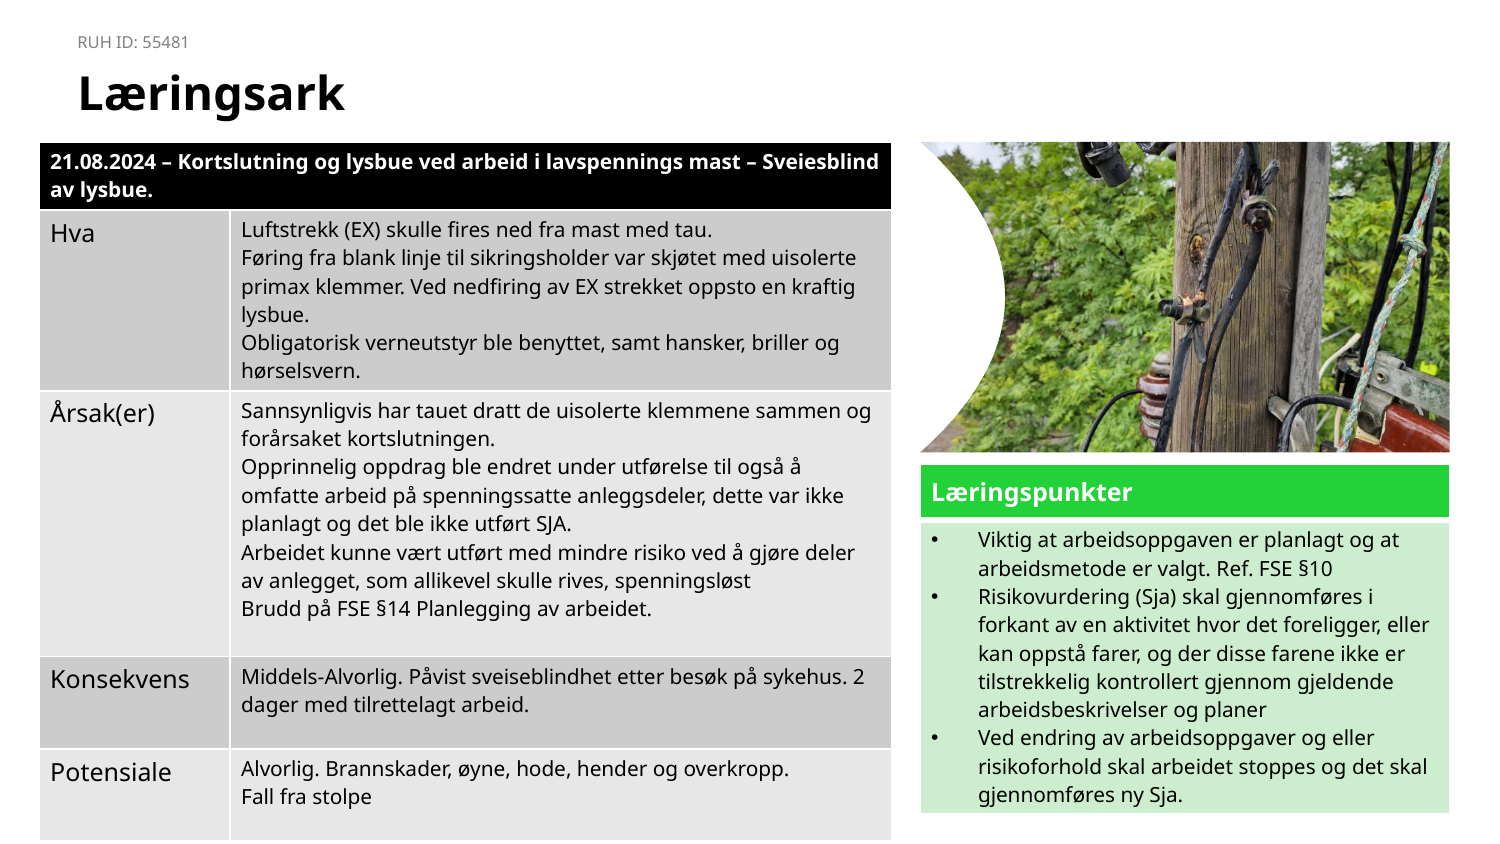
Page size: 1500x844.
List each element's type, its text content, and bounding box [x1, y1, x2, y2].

table_cell Hva [40, 211, 229, 390]
table_cell Potensiale [40, 750, 229, 840]
table_cell Årsak(er) [40, 392, 229, 656]
table_cell Middels-Alvorlig. Påvist sveiseblindhet etter besøk på sykehus. 2 dager med tilrettelagt arbeid. [231, 657, 891, 748]
title Læringsark [77, 66, 893, 121]
table_header Læringspunkter [921, 465, 1449, 517]
table_cell Viktig at arbeidsoppgaven er planlagt og at arbeidsmetode er valgt. Ref. FSE §10 Risikovurdering (Sja) skal gjennomføres i forkant av en aktivitet hvor det foreligger, eller kan oppstå farer, og der disse farene ikke er tilstrekkelig kontrollert gjennom gjeldende arbeidsbeskrivelser og planer Ved endring av arbeidsoppgaver og eller risikoforhold skal arbeidet stoppes og det skal gjennomføres ny Sja. [921, 523, 1449, 813]
table_cell Luftstrekk (EX) skulle fires ned fra mast med tau. Føring fra blank linje til sikringsholder var skjøtet med uisolerte primax klemmer. Ved nedfiring av EX strekket oppsto en kraftig lysbue. Obligatorisk verneutstyr ble benyttet, samt hansker, briller og hørselsvern. [231, 211, 891, 390]
table_cell Sannsynligvis har tauet dratt de uisolerte klemmene sammen og forårsaket kortslutningen. Opprinnelig oppdrag ble endret under utførelse til også å omfatte arbeid på spenningssatte anleggsdeler, dette var ikke planlagt og det ble ikke utført SJA. Arbeidet kunne vært utført med mindre risiko ved å gjøre deler av anlegget, som allikevel skulle rives, spenningsløst Brudd på FSE §14 Planlegging av arbeidet. [231, 392, 891, 656]
footer RUH ID: 55481 [77, 30, 854, 54]
picture [920, 141, 1450, 453]
table_cell Konsekvens [40, 657, 229, 748]
table_header 21.08.2024 – Kortslutning og lysbue ved arbeid i lavspennings mast – Sveiesblind av lysbue. [40, 143, 891, 209]
table_cell Alvorlig. Brannskader, øyne, hode, hender og overkropp. Fall fra stolpe [231, 750, 891, 840]
